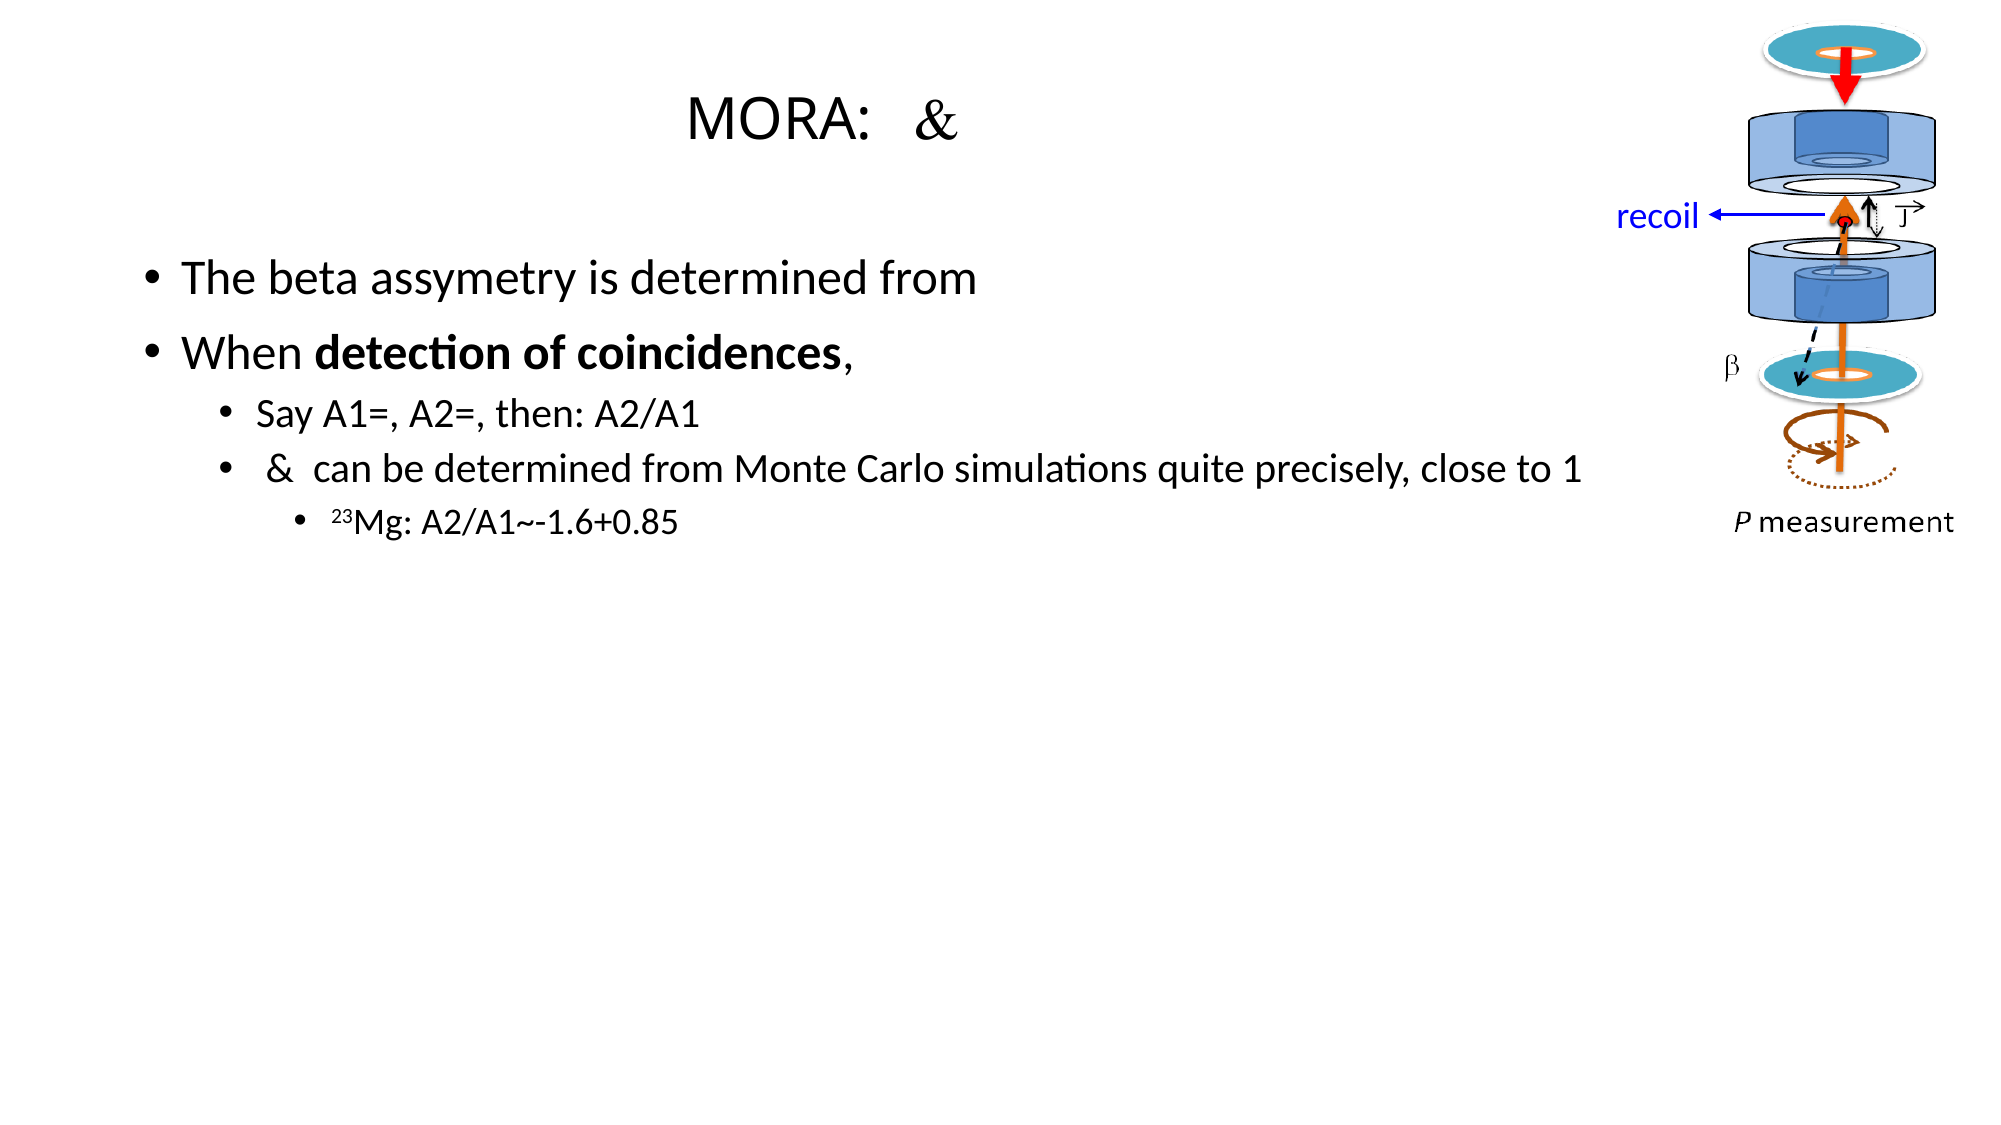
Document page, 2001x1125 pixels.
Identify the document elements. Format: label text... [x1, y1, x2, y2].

text_box recoil [1601, 183, 1715, 244]
picture [1722, 13, 1985, 555]
